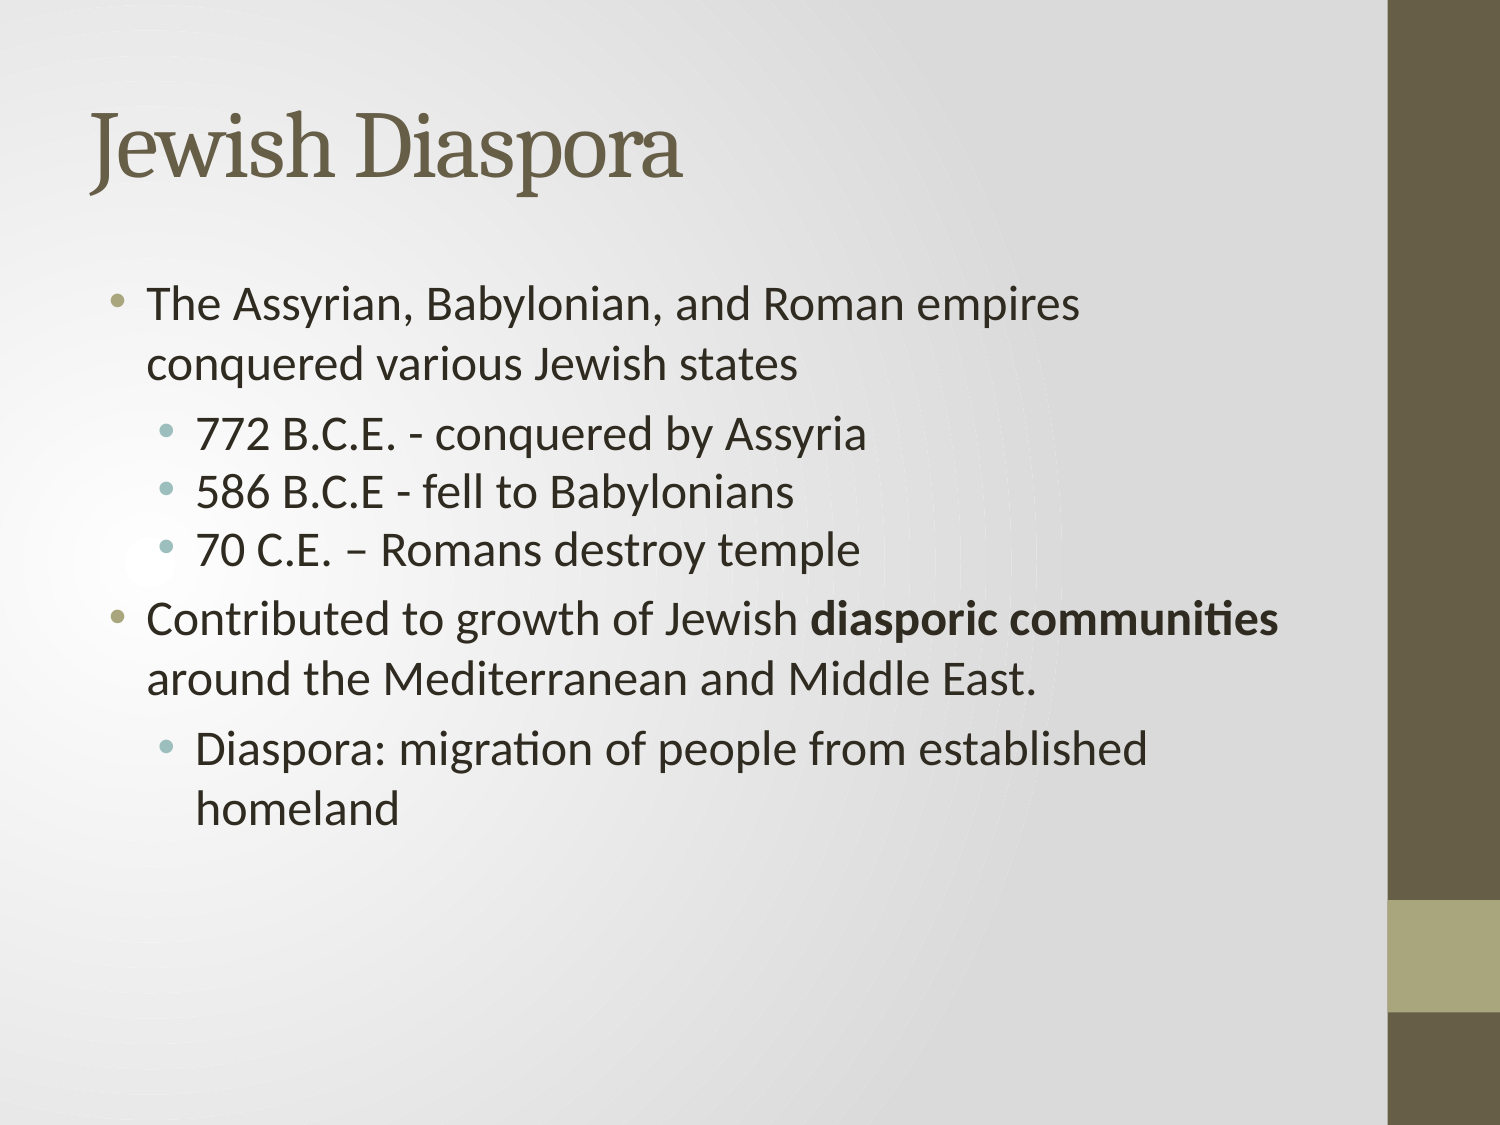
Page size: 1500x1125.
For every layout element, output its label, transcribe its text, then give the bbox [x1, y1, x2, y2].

title Jewish Diaspora [75, 45, 1325, 233]
list The Assyrian, Babylonian, and Roman empires conquered various Jewish states 772 B.C.E. - conquered by Assyria 586 B.C.E - fell to Babylonians 70 C.E. – Romans destroy temple Contributed to growth of Jewish diasporic communities around the Mediterranean and Middle East. Diaspora: migration of people from established homeland [75, 262, 1325, 1050]
